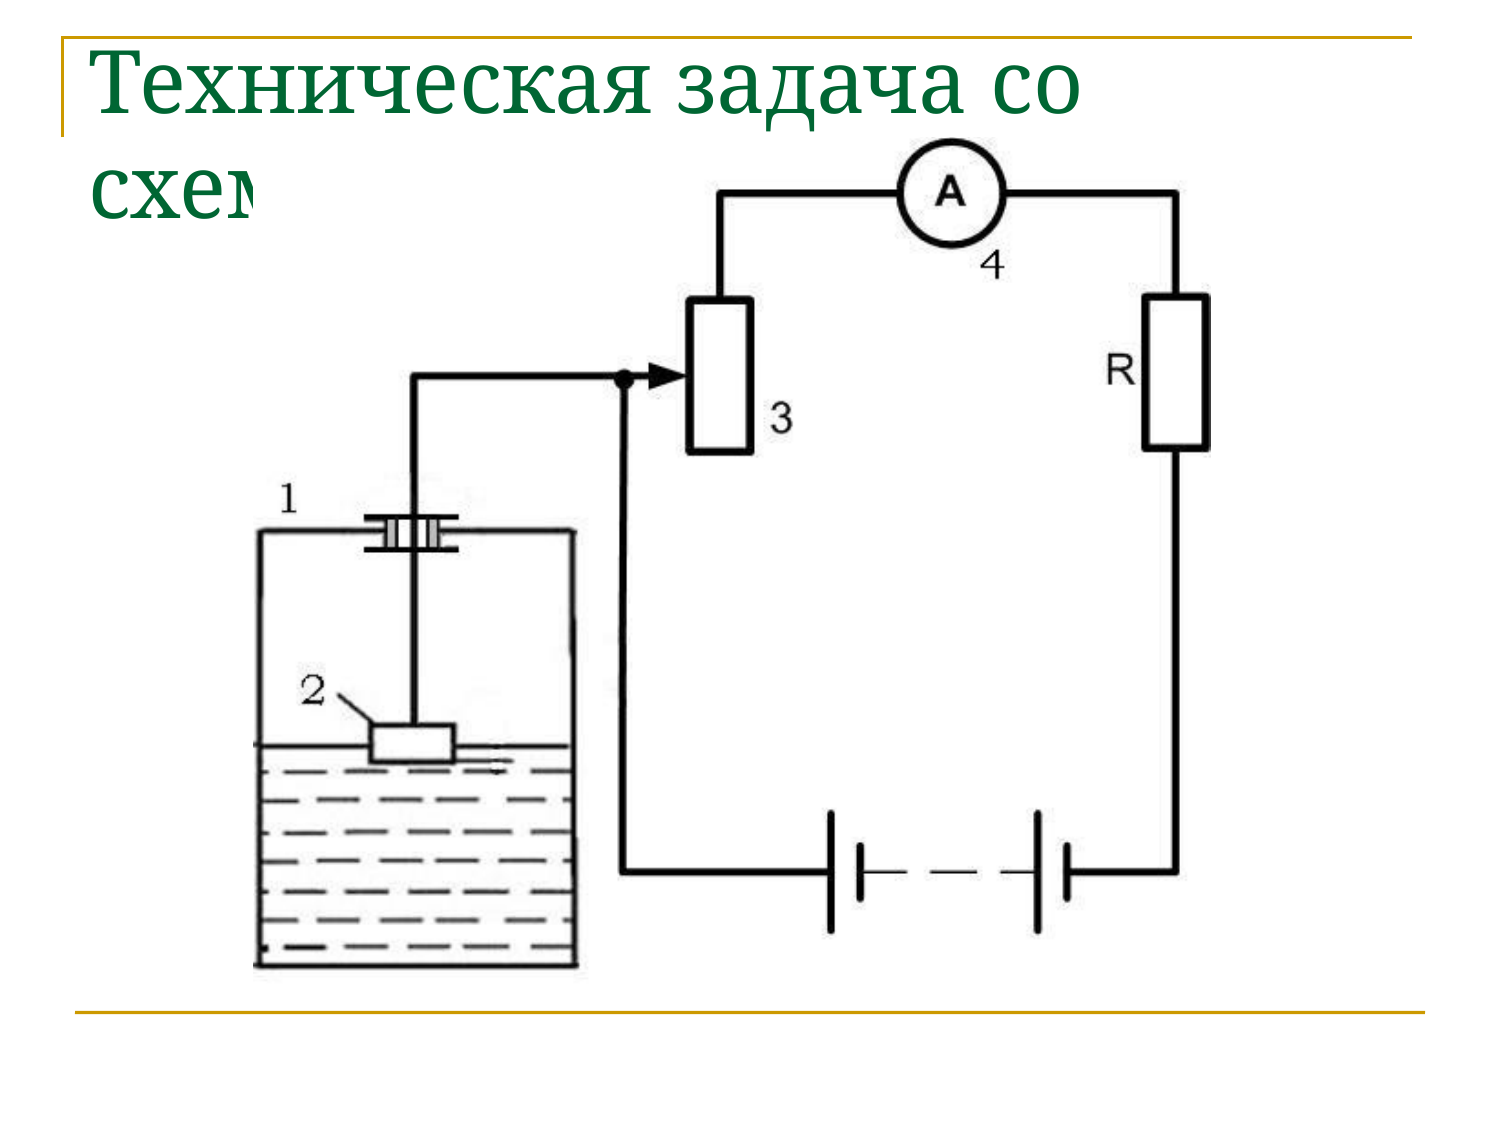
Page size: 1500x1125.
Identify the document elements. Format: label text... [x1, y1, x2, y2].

title Техническая задача со схемой [72, 18, 1424, 207]
picture [253, 136, 1211, 987]
